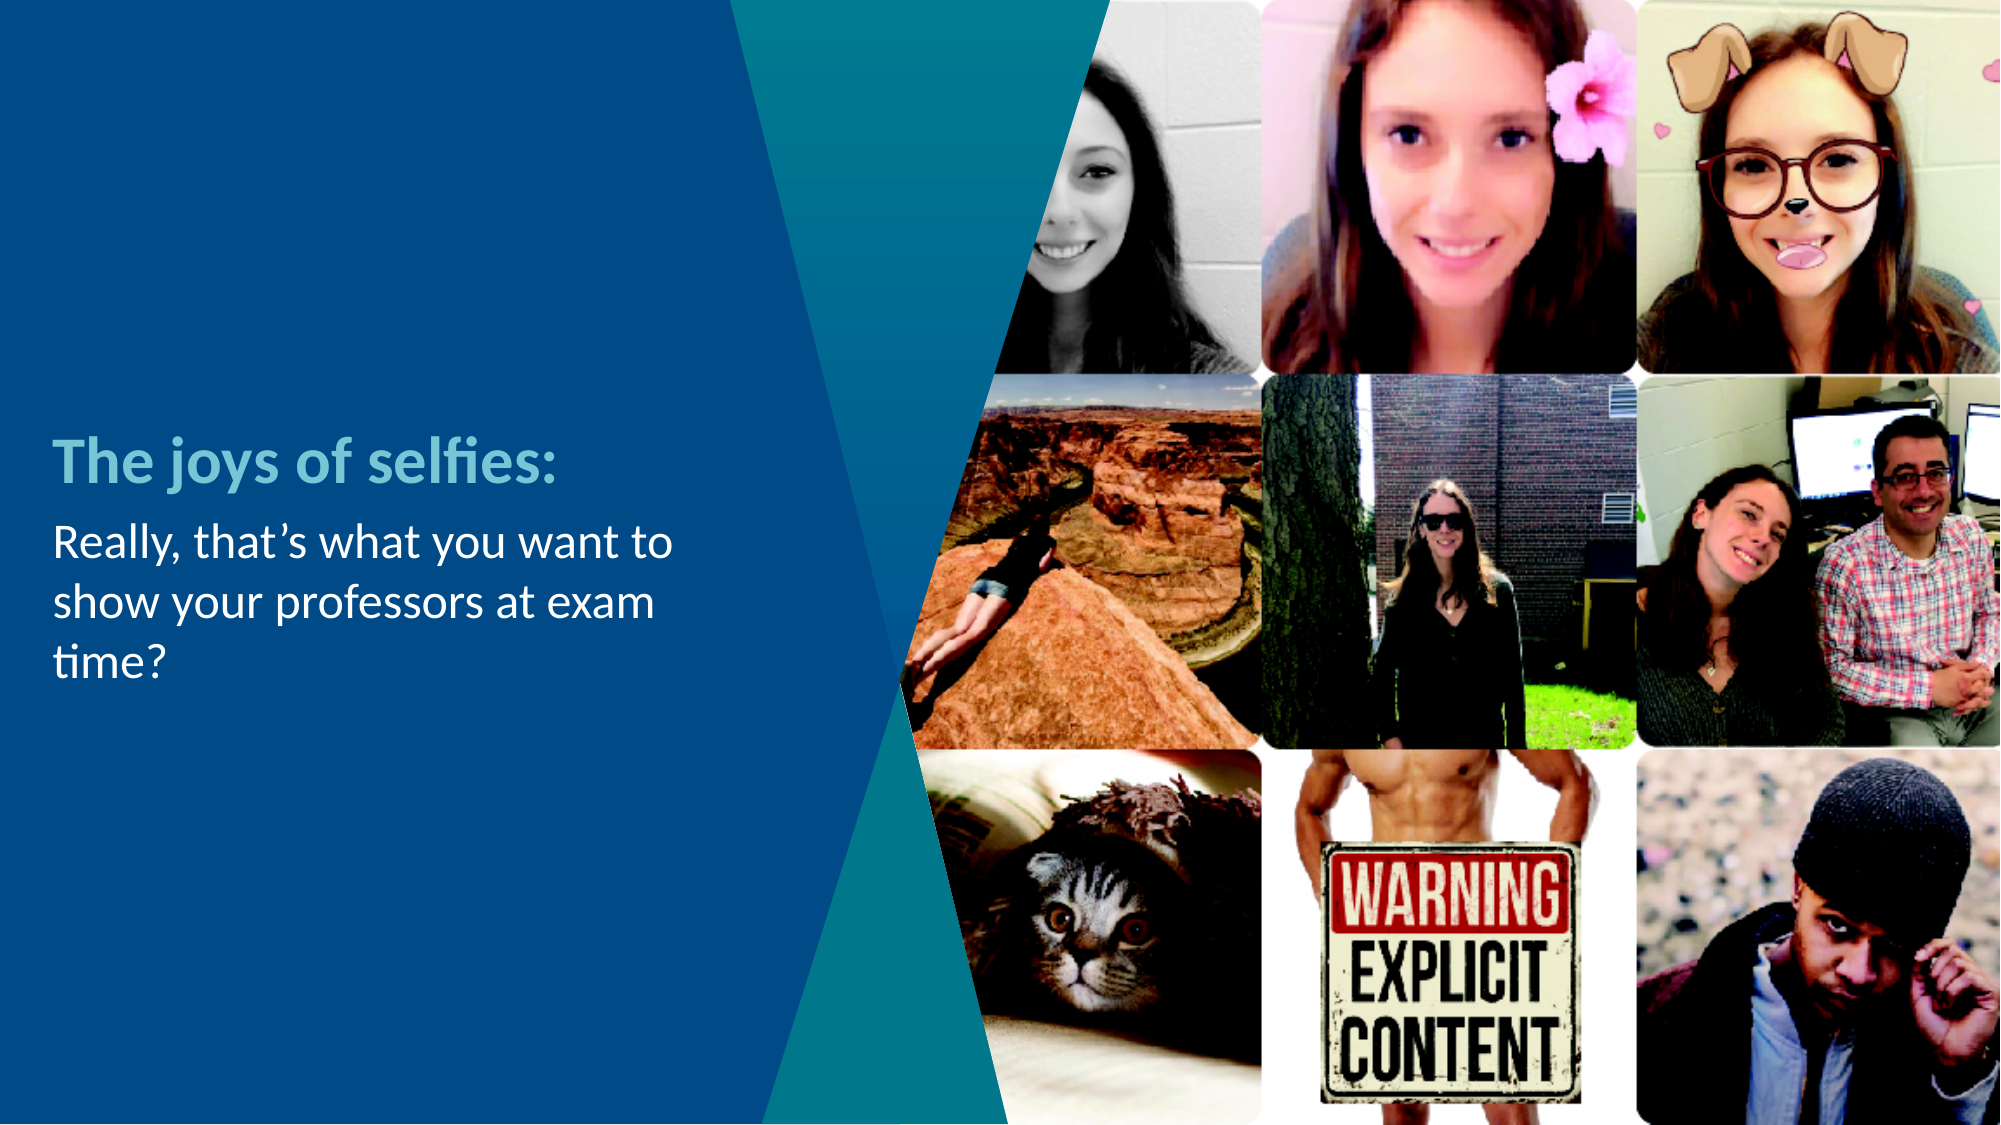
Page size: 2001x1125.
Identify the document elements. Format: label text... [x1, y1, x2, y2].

picture [898, 0, 2001, 1125]
list Really, that’s what you want to show your professors at exam time? [0, 560, 803, 733]
list The joys of selfies: [0, 379, 803, 560]
